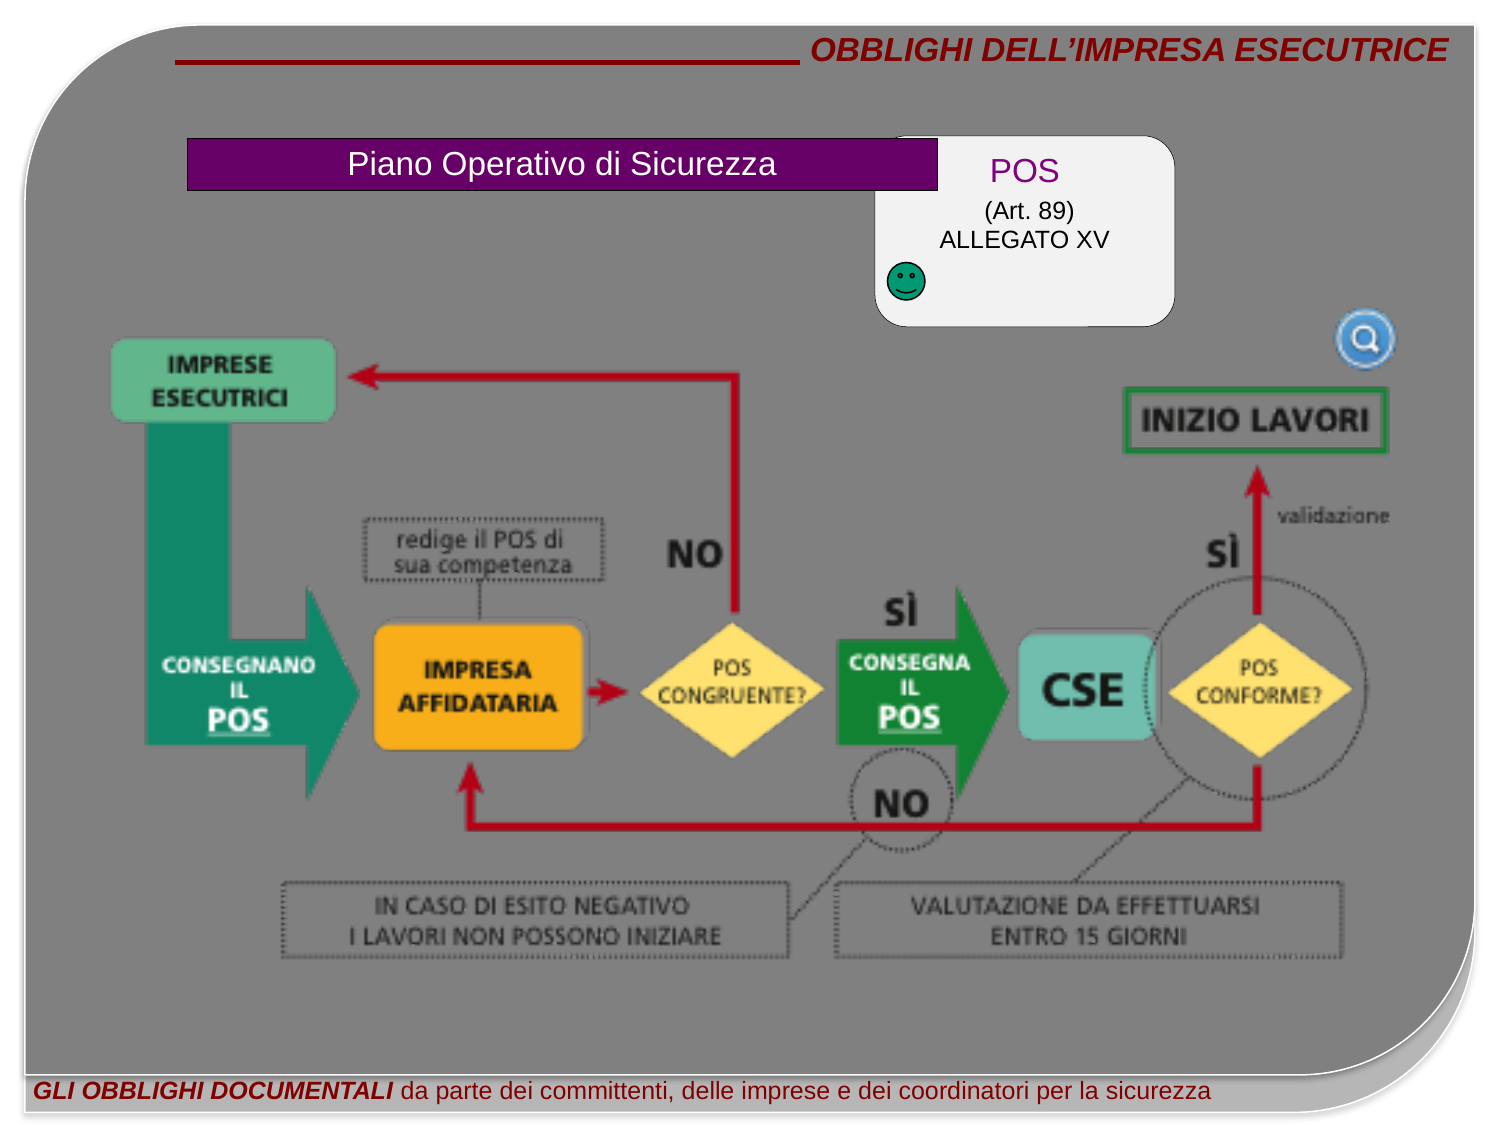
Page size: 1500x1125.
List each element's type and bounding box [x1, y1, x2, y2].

text_box [19, 24, 1476, 1113]
picture [100, 299, 1426, 976]
